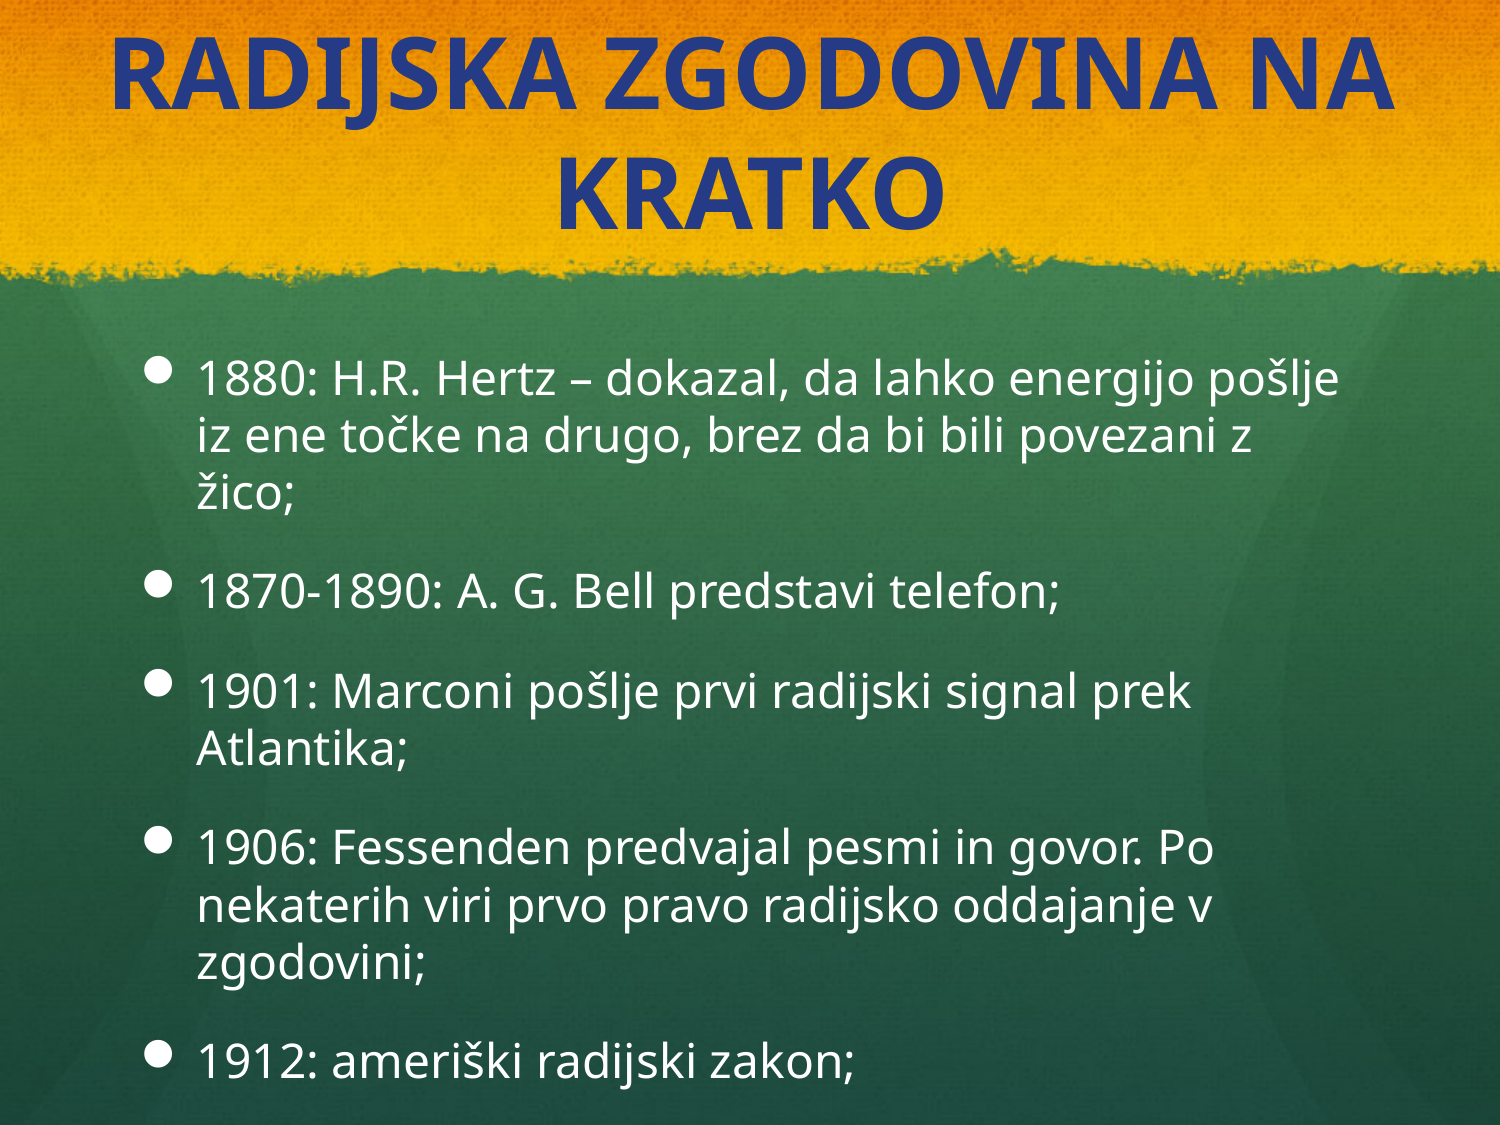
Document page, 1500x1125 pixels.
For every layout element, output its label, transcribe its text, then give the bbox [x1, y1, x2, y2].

list 1880: H.R. Hertz – dokazal, da lahko energijo pošlje iz ene točke na drugo, brez da bi bili povezani z žico; 1870-1890: A. G. Bell predstavi telefon; 1901: Marconi pošlje prvi radijski signal prek Atlantika; 1906: Fessenden predvajal pesmi in govor. Po nekaterih viri prvo pravo radijsko oddajanje v zgodovini; 1912: ameriški radijski zakon; [125, 339, 1375, 1060]
picture [0, 0, 1500, 1125]
title RADIJSKA ZGODOVINA NA KRATKO [73, 12, 1428, 246]
